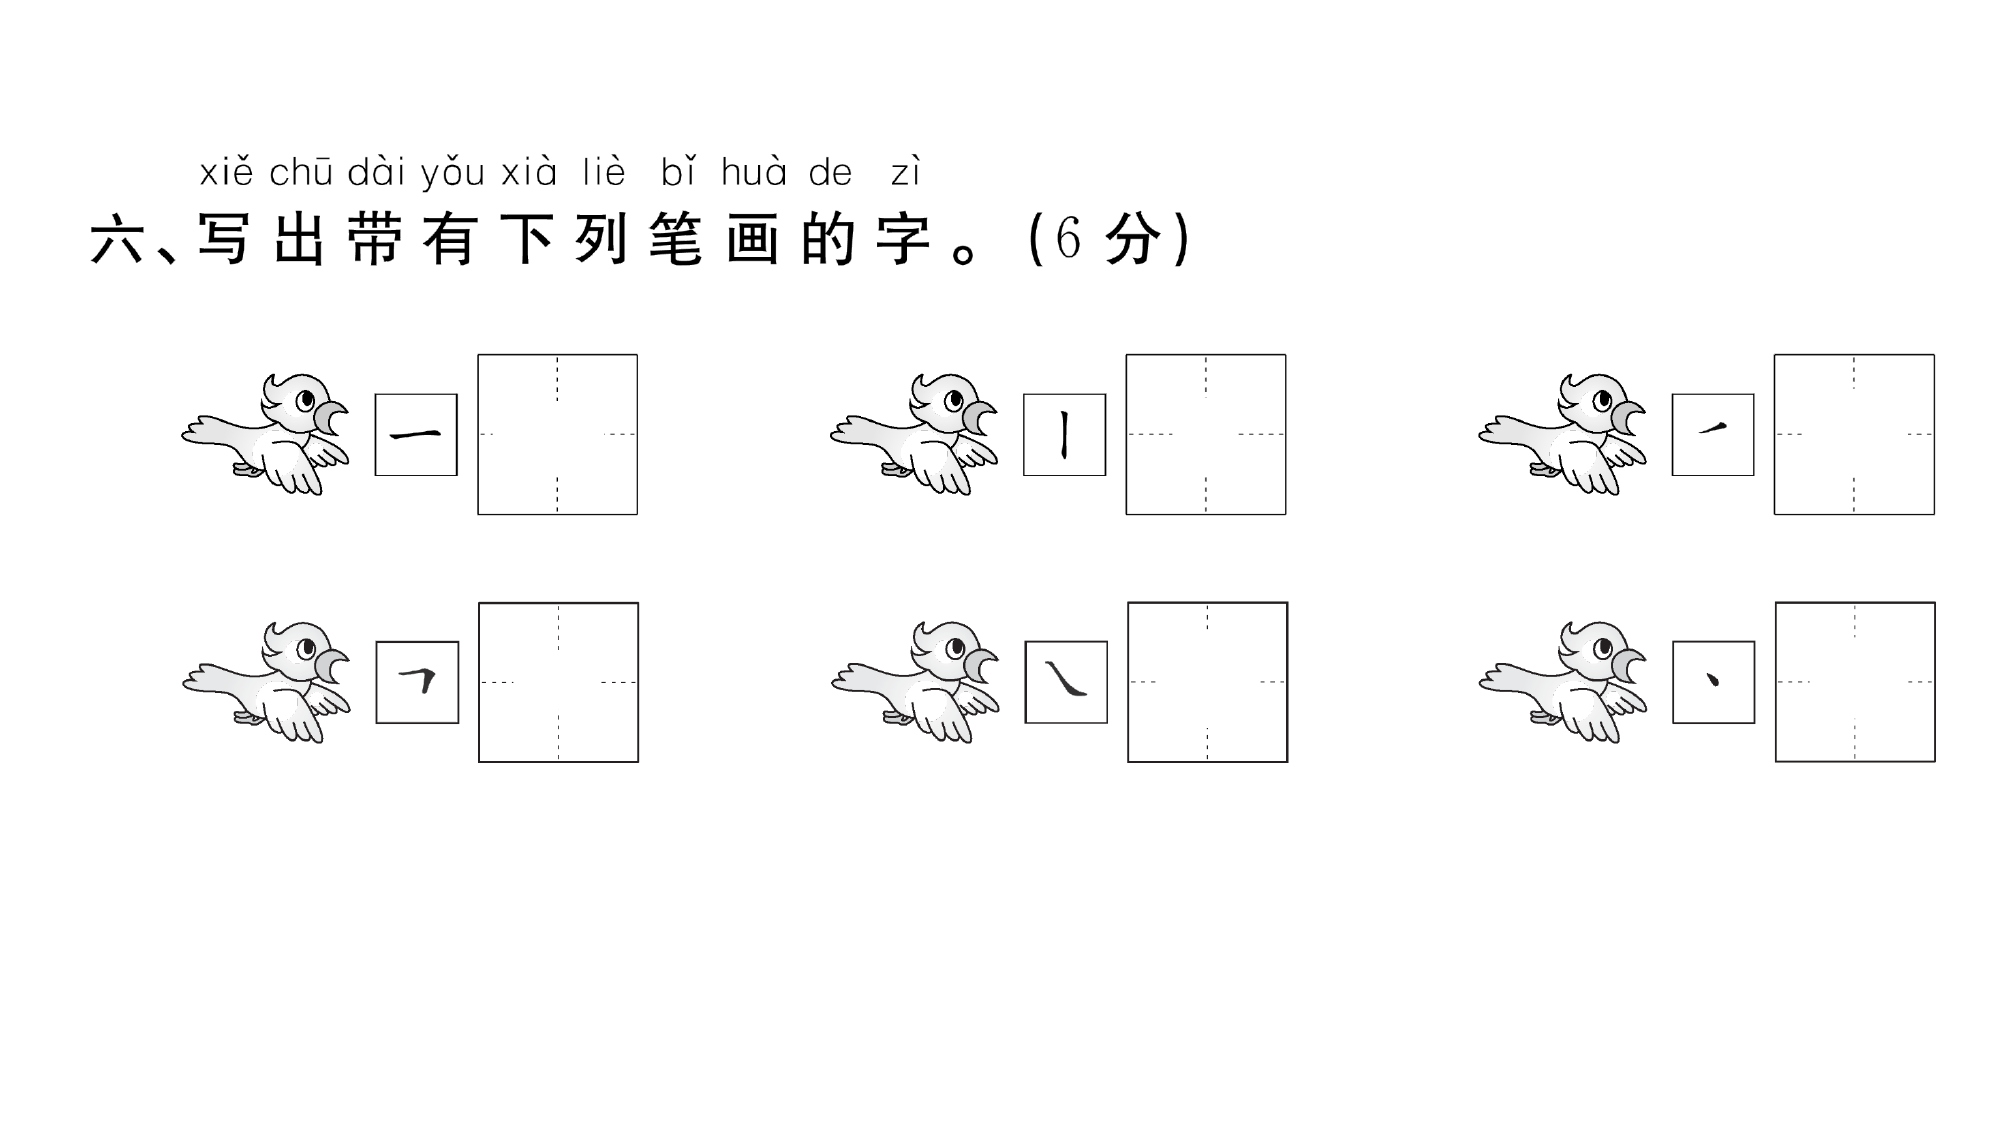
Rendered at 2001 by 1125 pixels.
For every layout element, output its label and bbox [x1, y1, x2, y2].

picture [87, 117, 1979, 816]
